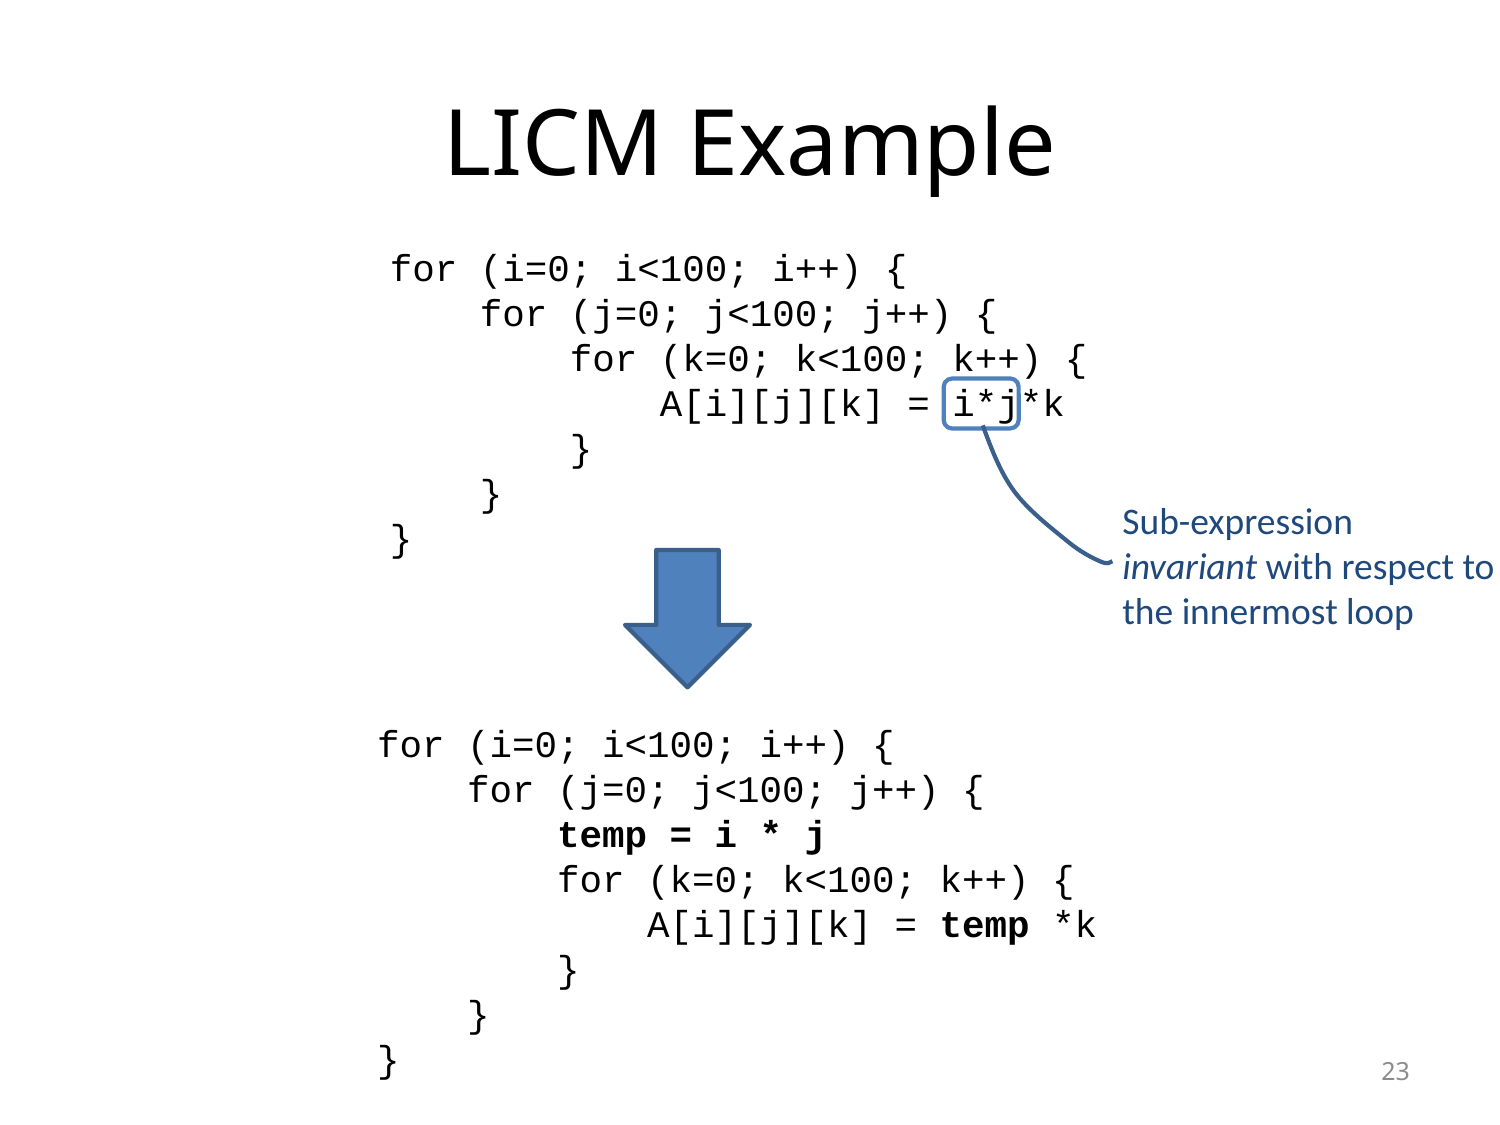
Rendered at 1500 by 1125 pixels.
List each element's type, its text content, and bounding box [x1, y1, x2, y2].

slide_number 23 [1074, 1042, 1425, 1103]
text_box Sub-expression invariant with respect to the innermost loop [1107, 489, 1500, 640]
text_box [623, 547, 752, 690]
title LICM Example [75, 45, 1425, 233]
text_box for (i=0; i<100; i++) { for (j=0; j<100; j++) { temp = i * j for (k=0; k<100; k++) { A[i][j][k] = temp *k } } } [362, 712, 1113, 1088]
text_box [980, 424, 1107, 566]
text_box for (i=0; i<100; i++) { for (j=0; j<100; j++) { for (k=0; k<100; k++) { A[i][j][k] = i*j*k } } } [374, 236, 1125, 567]
text_box [941, 376, 1021, 431]
